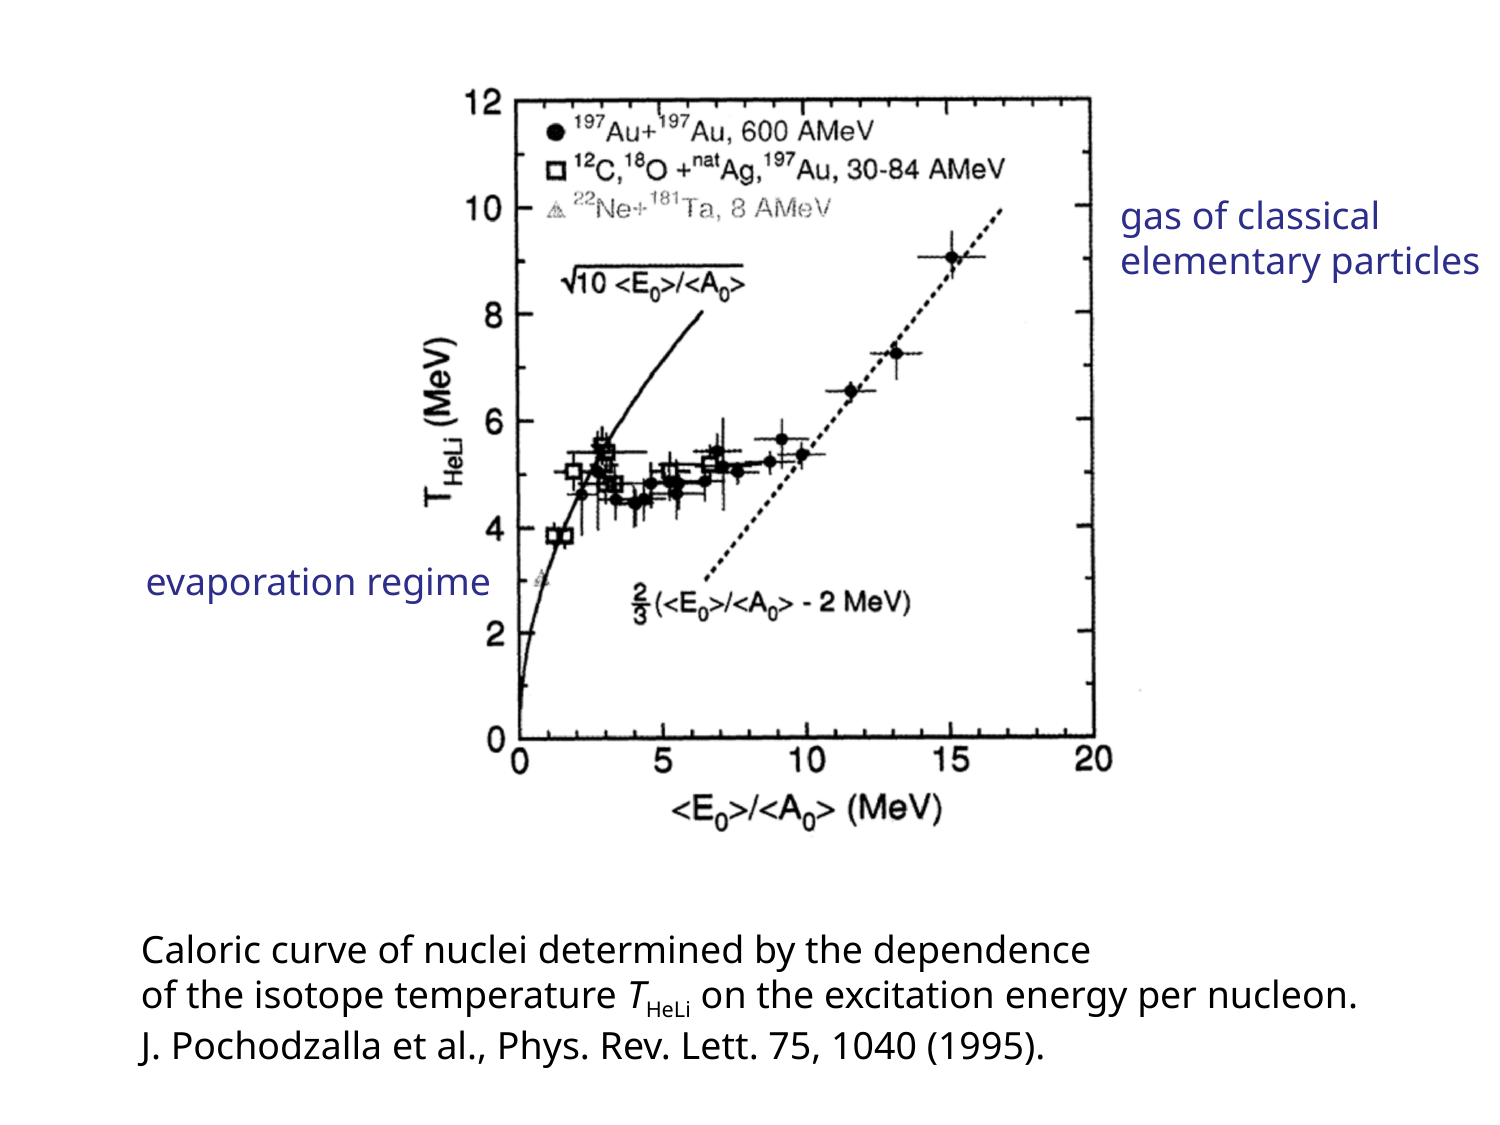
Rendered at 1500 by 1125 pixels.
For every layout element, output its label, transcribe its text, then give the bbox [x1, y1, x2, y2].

text_box evaporation regime [130, 550, 331, 611]
text_box Caloric curve of nuclei determined by the dependence of the isotope temperature THeLi on the excitation energy per nucleon. J. Pochodzalla et al., Phys. Rev. Lett. 75, 1040 (1995). [126, 918, 1374, 1075]
picture [336, 54, 1152, 847]
text_box gas of classical elementary particles [1157, 184, 1496, 290]
